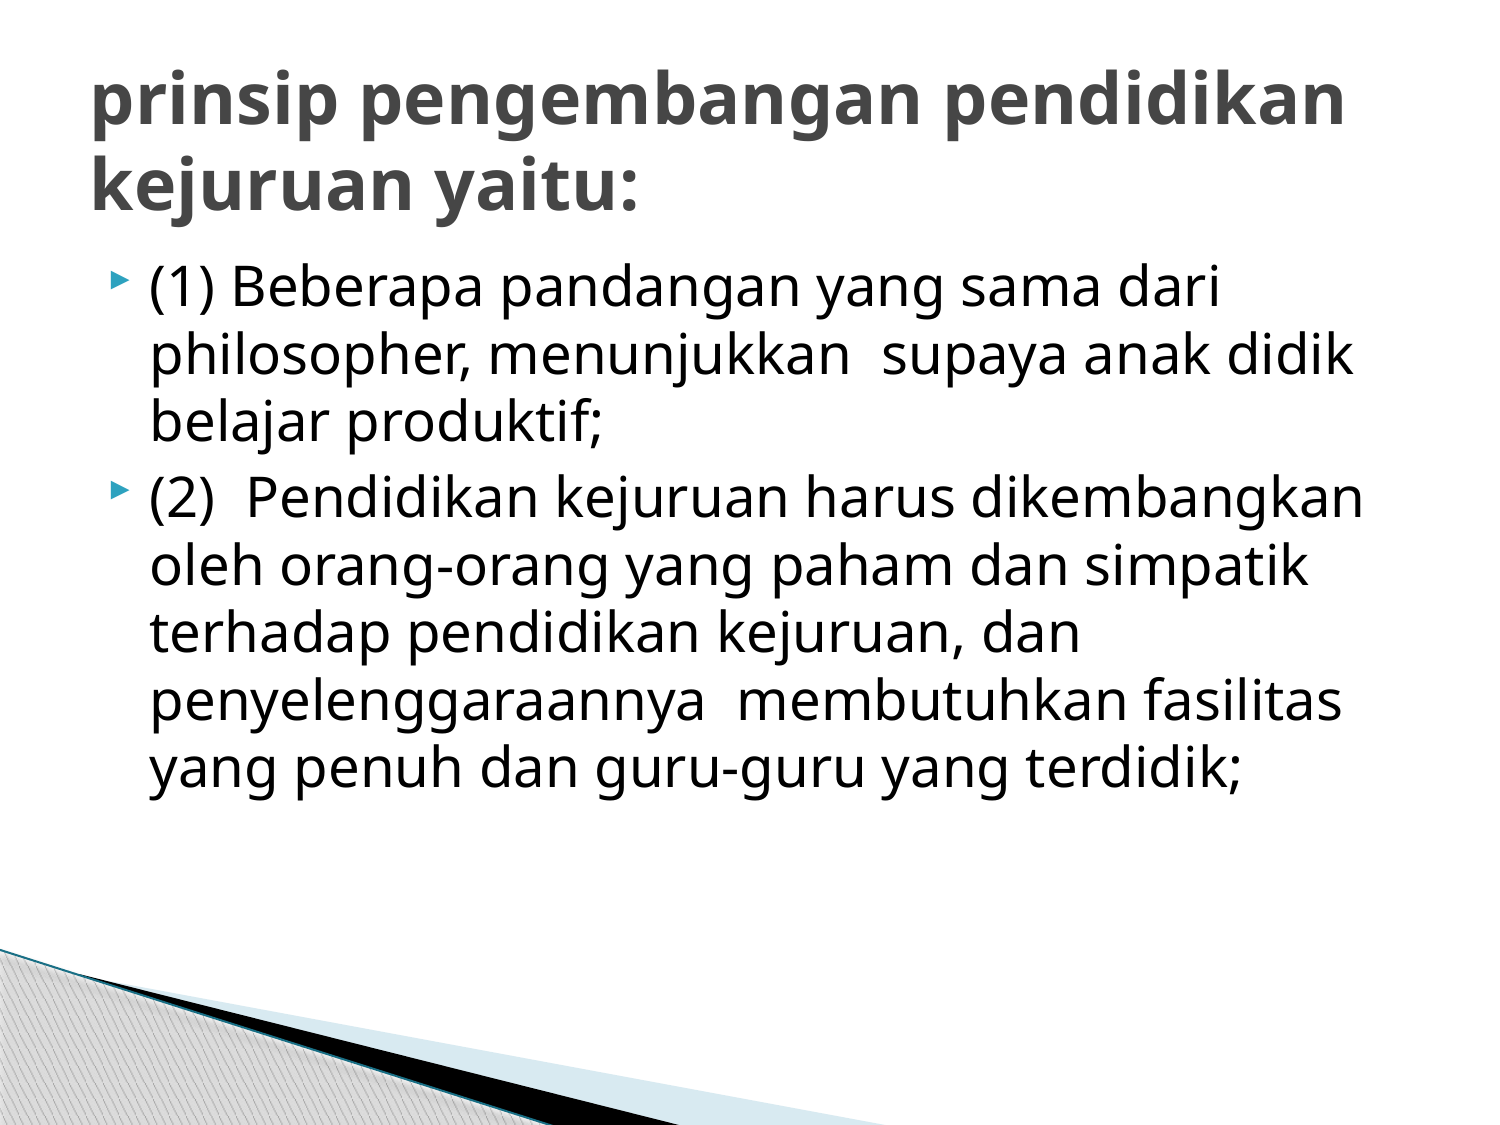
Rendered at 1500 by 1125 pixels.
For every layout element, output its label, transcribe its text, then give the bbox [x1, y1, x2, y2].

title prinsip pengembangan pendidikan kejuruan yaitu: [75, 45, 1425, 233]
list (1) Beberapa pandangan yang sama dari philosopher, menunjukkan supaya anak didik belajar produktif; (2) Pendidikan kejuruan harus dikembangkan oleh orang-orang yang paham dan simpatik terhadap pendidikan kejuruan, dan penyelenggaraannya membutuhkan fasilitas yang penuh dan guru-guru yang terdidik; [75, 243, 1425, 986]
